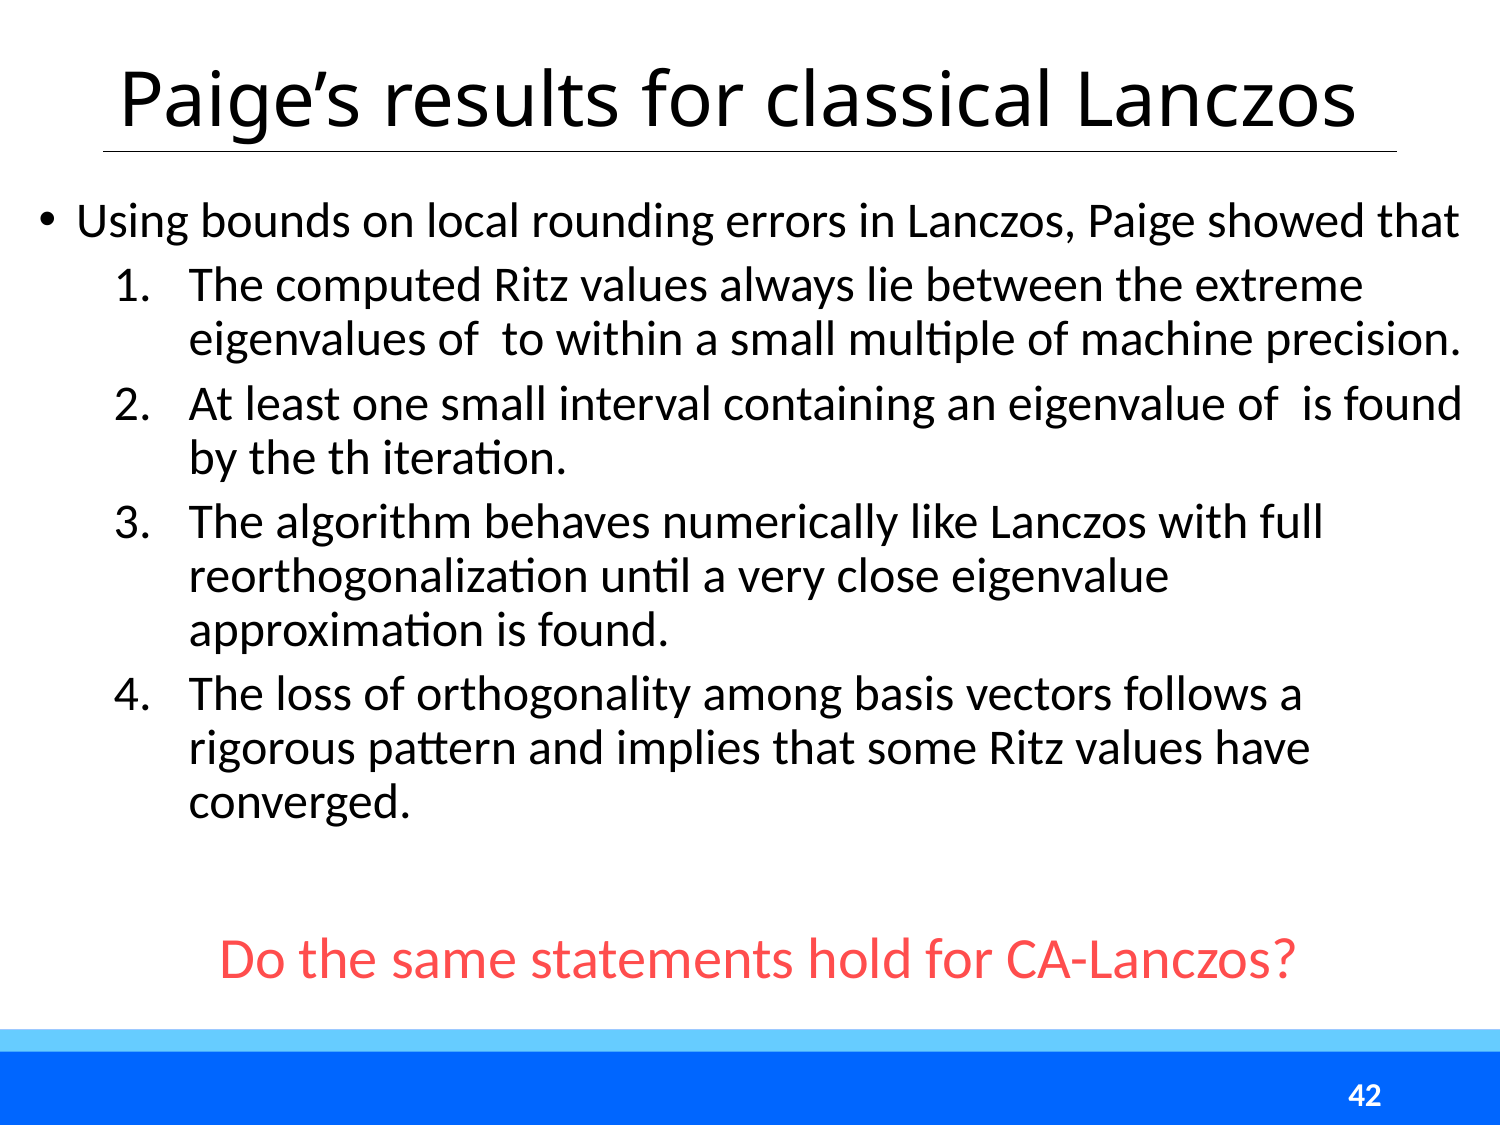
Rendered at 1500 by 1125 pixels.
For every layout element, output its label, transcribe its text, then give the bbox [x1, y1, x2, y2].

text_box Do the same statements hold for CA-Lanczos? [63, 913, 1456, 998]
title Paige’s results for classical Lanczos [103, 52, 1397, 152]
slide_number 42 [1059, 1062, 1397, 1123]
